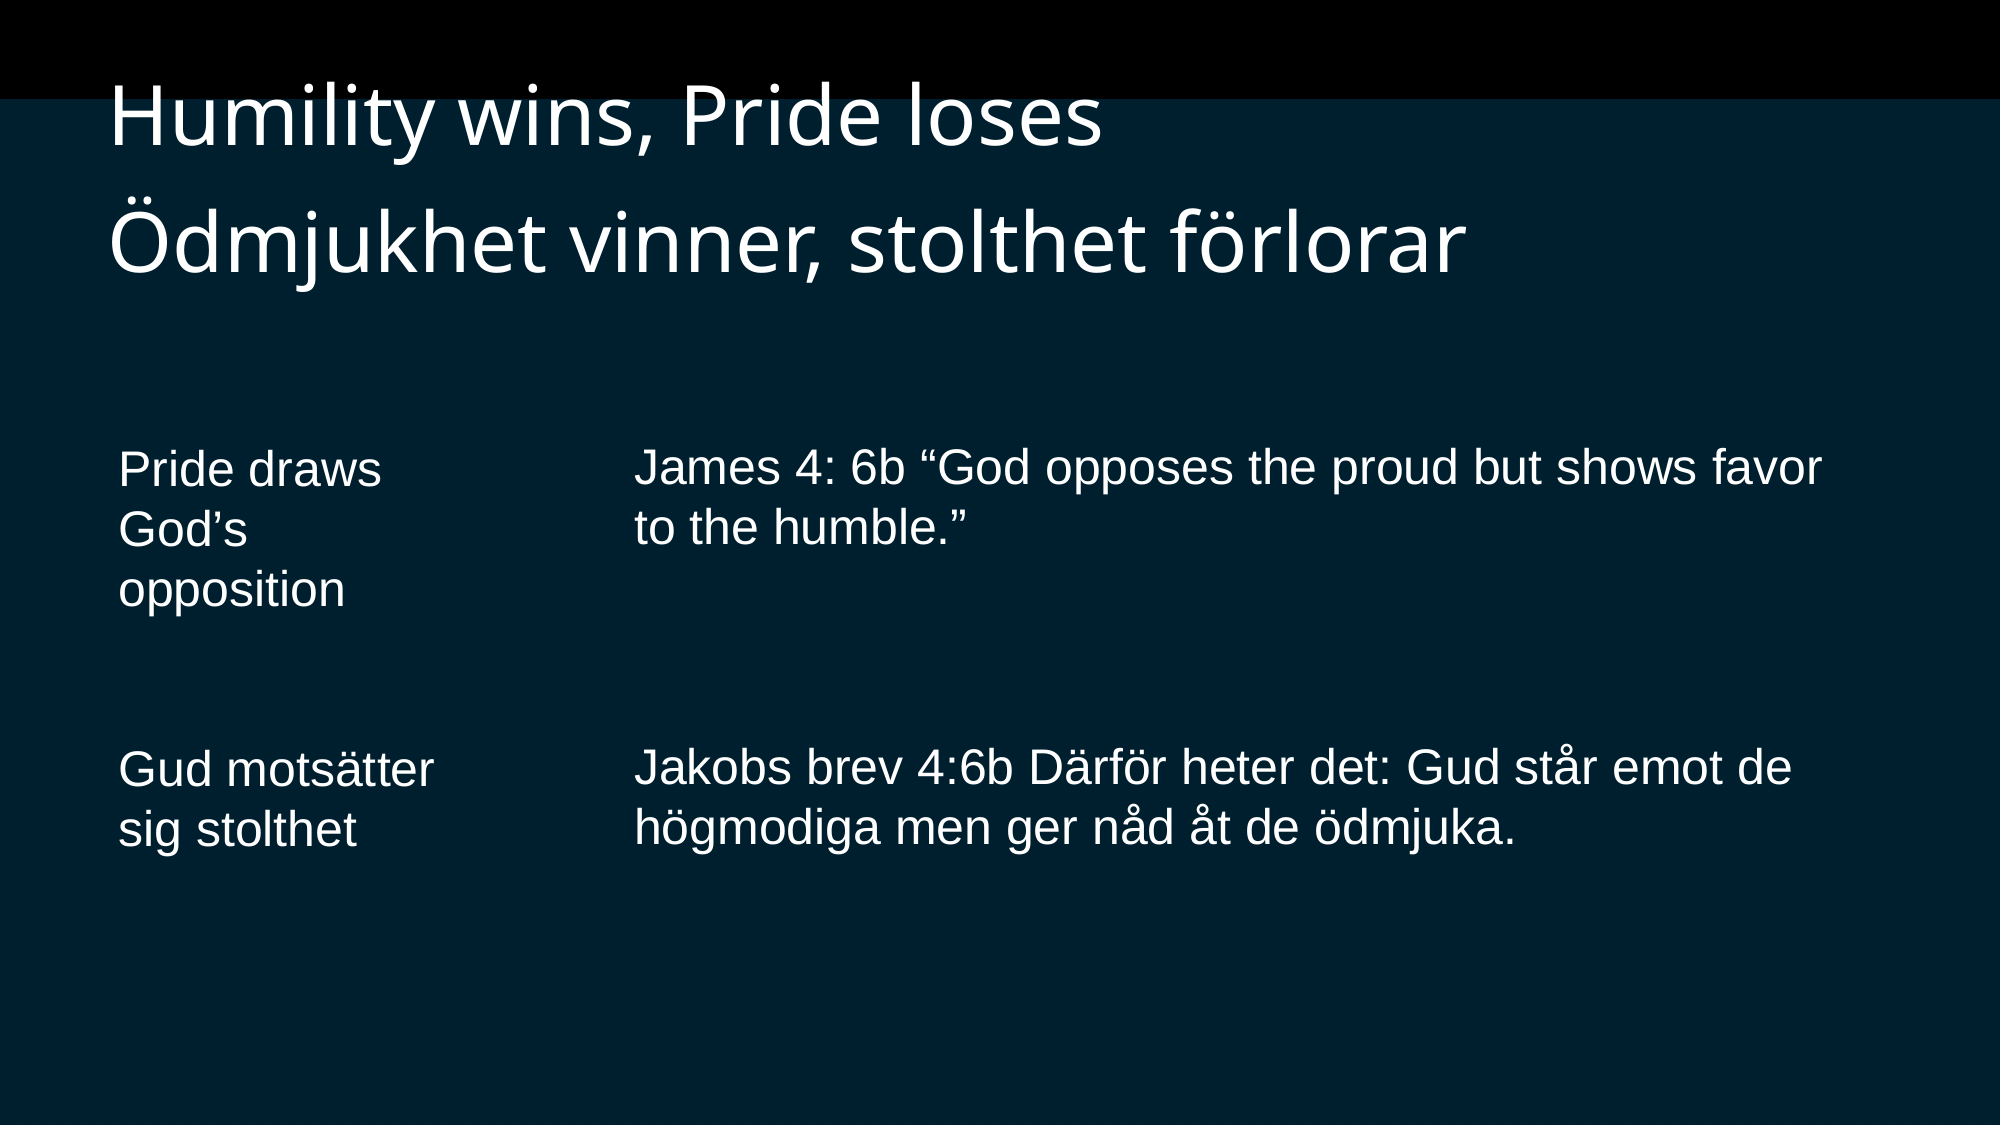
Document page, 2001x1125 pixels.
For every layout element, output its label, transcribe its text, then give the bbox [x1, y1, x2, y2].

picture [0, 99, 2000, 1125]
list Humility wins, Pride loses Ödmjukhet vinner, stolthet förlorar [92, 66, 1924, 99]
